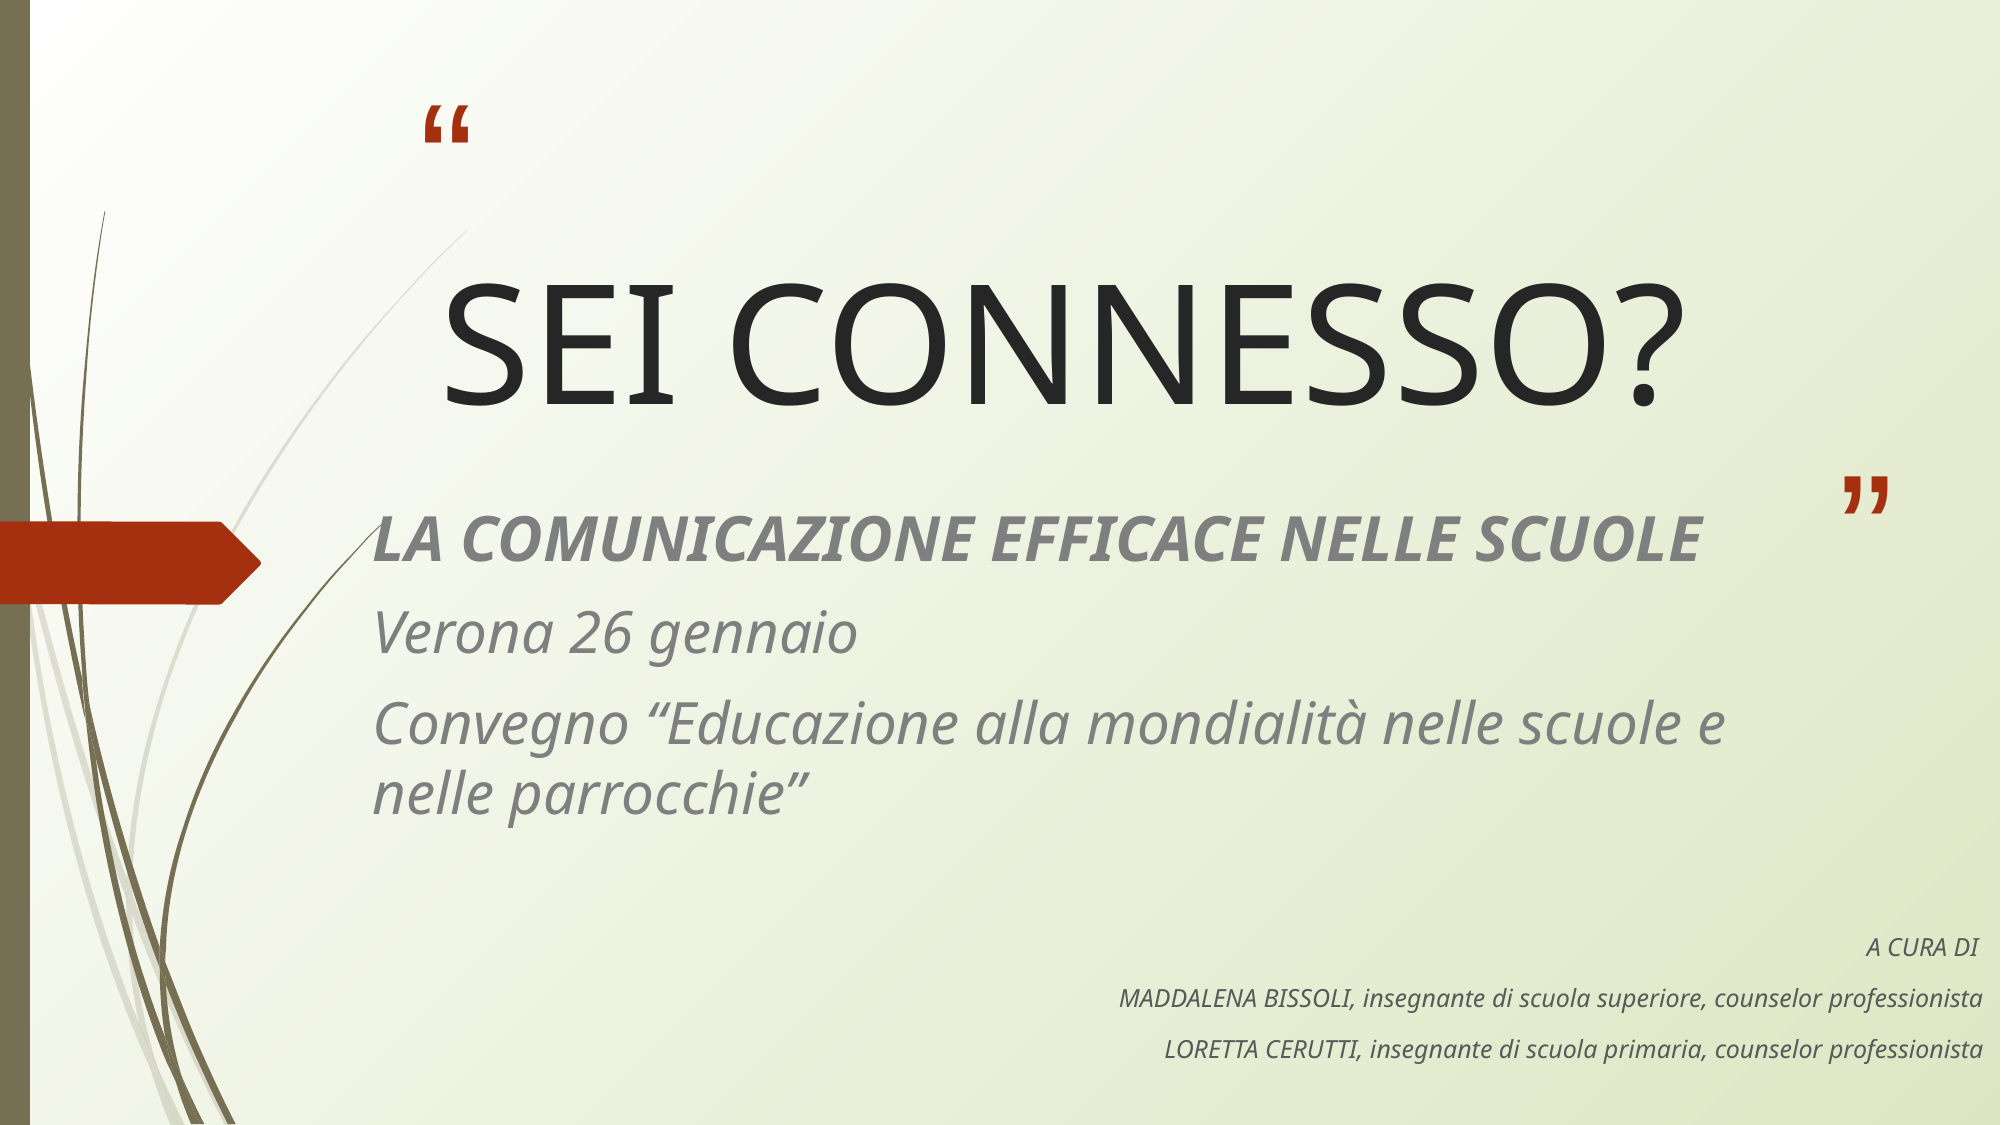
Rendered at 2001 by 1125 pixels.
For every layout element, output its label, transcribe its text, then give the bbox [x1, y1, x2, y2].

title SEI CONNESSO? [424, 99, 1845, 575]
list A CURA DI MADDALENA BISSOLI, insegnante di scuola superiore, counselor professionista LORETTA CERUTTI, insegnante di scuola primaria, counselor professionista [491, 869, 2000, 1125]
list LA COMUNICAZIONE EFFICACE NELLE SCUOLE Verona 26 gennaio Convegno “Educazione alla mondialità nelle scuole e nelle parrocchie” [357, 616, 1831, 895]
